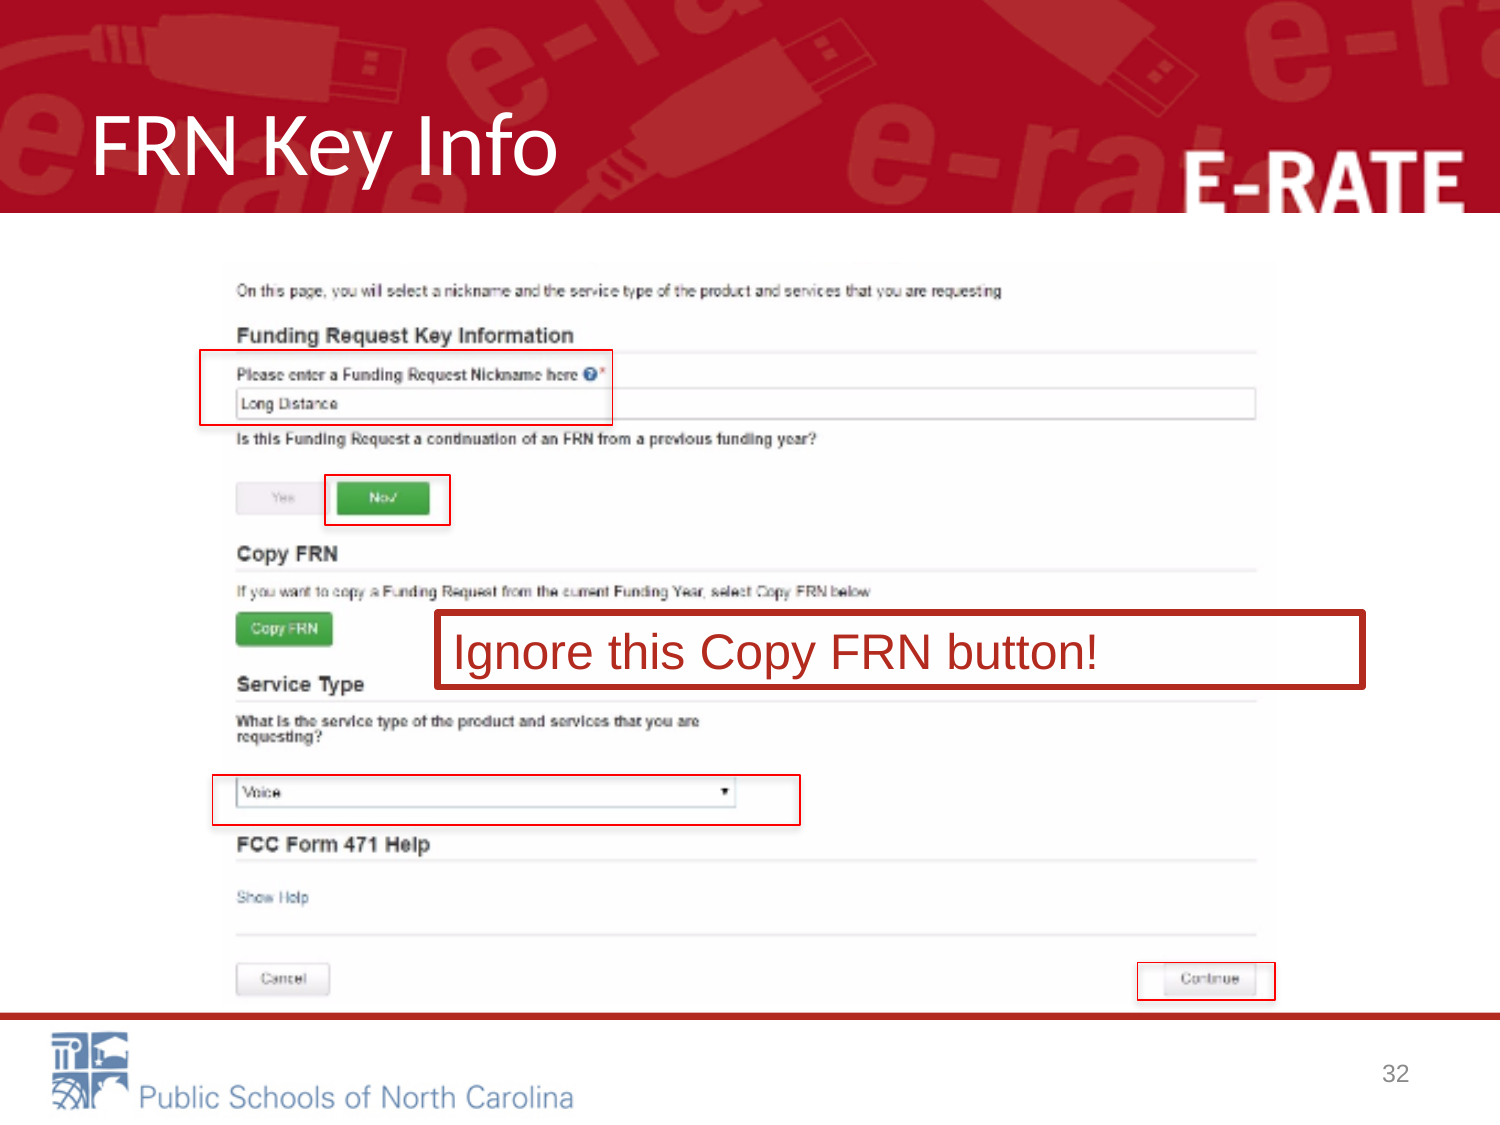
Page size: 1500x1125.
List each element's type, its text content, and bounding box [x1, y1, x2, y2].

picture [0, 0, 1500, 213]
picture [0, 1025, 1500, 1124]
slide_number 32 [1074, 1042, 1425, 1103]
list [74, 262, 1426, 1006]
title FRN Key Info [75, 45, 1425, 233]
